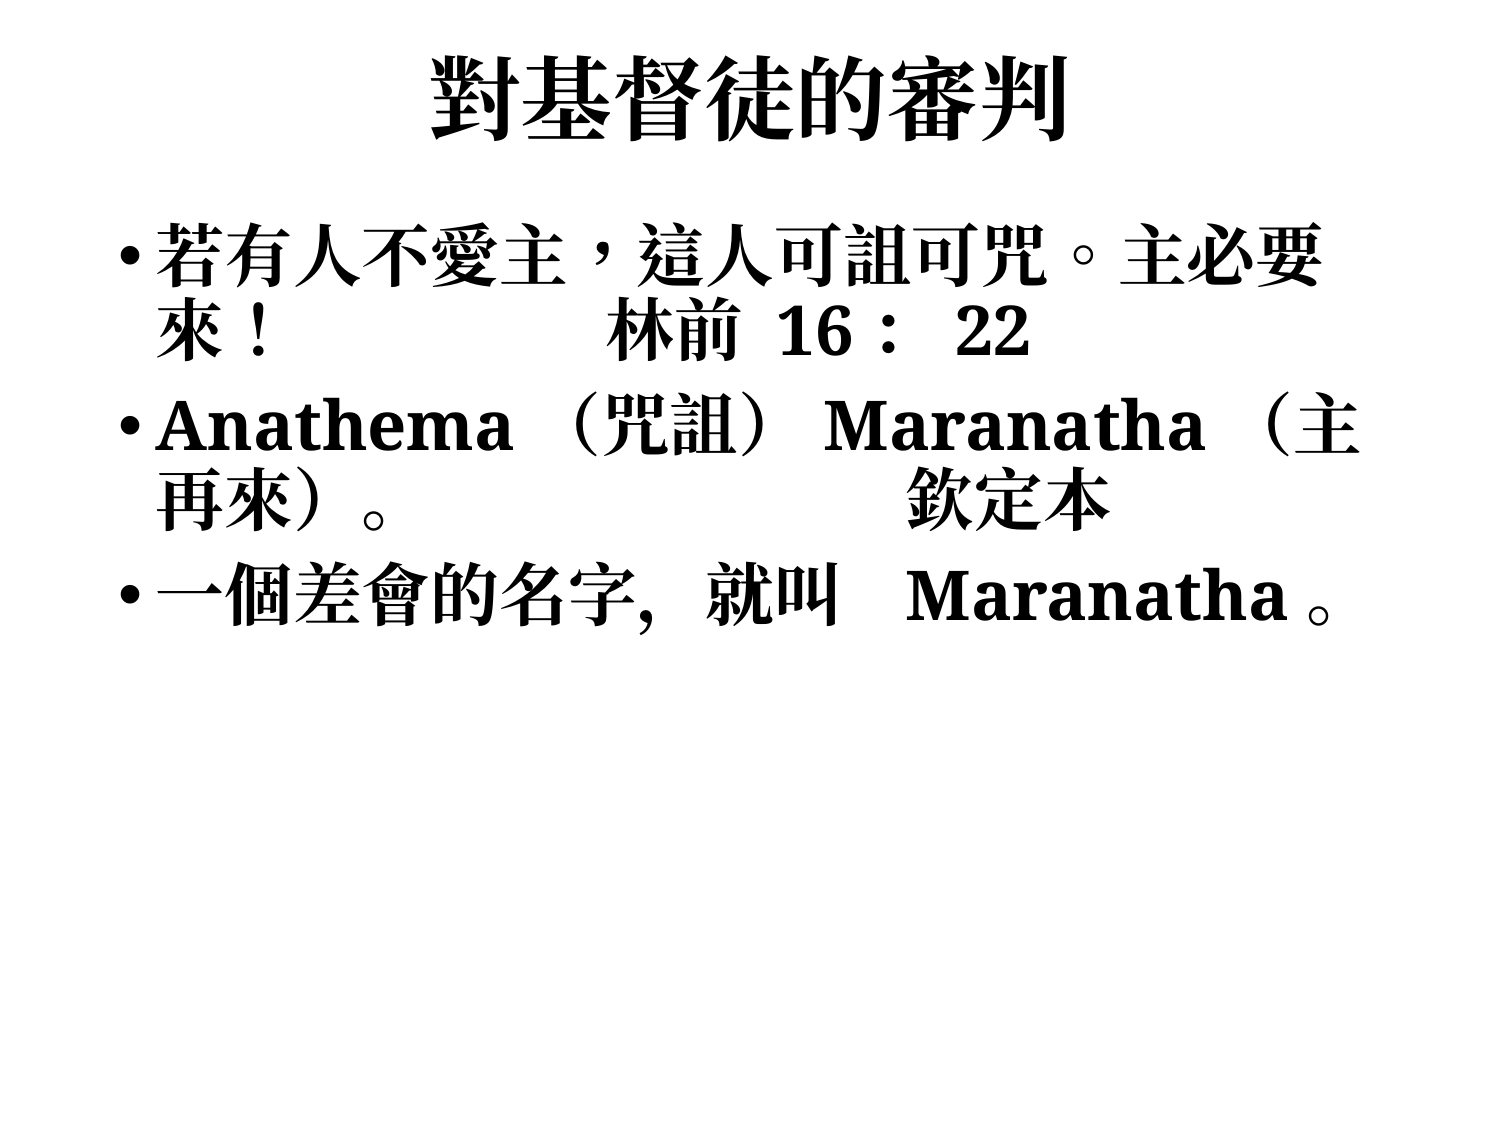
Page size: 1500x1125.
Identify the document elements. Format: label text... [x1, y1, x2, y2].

title 對基督徒的審判 [103, 18, 1397, 189]
list 若有人不愛主，這人可詛可咒。主必要來！ 林前 16：22 Anathema（咒詛）Maranatha（主再來）。 欽定本 一個差會的名字，就叫 Maranatha。 [103, 214, 1397, 1014]
